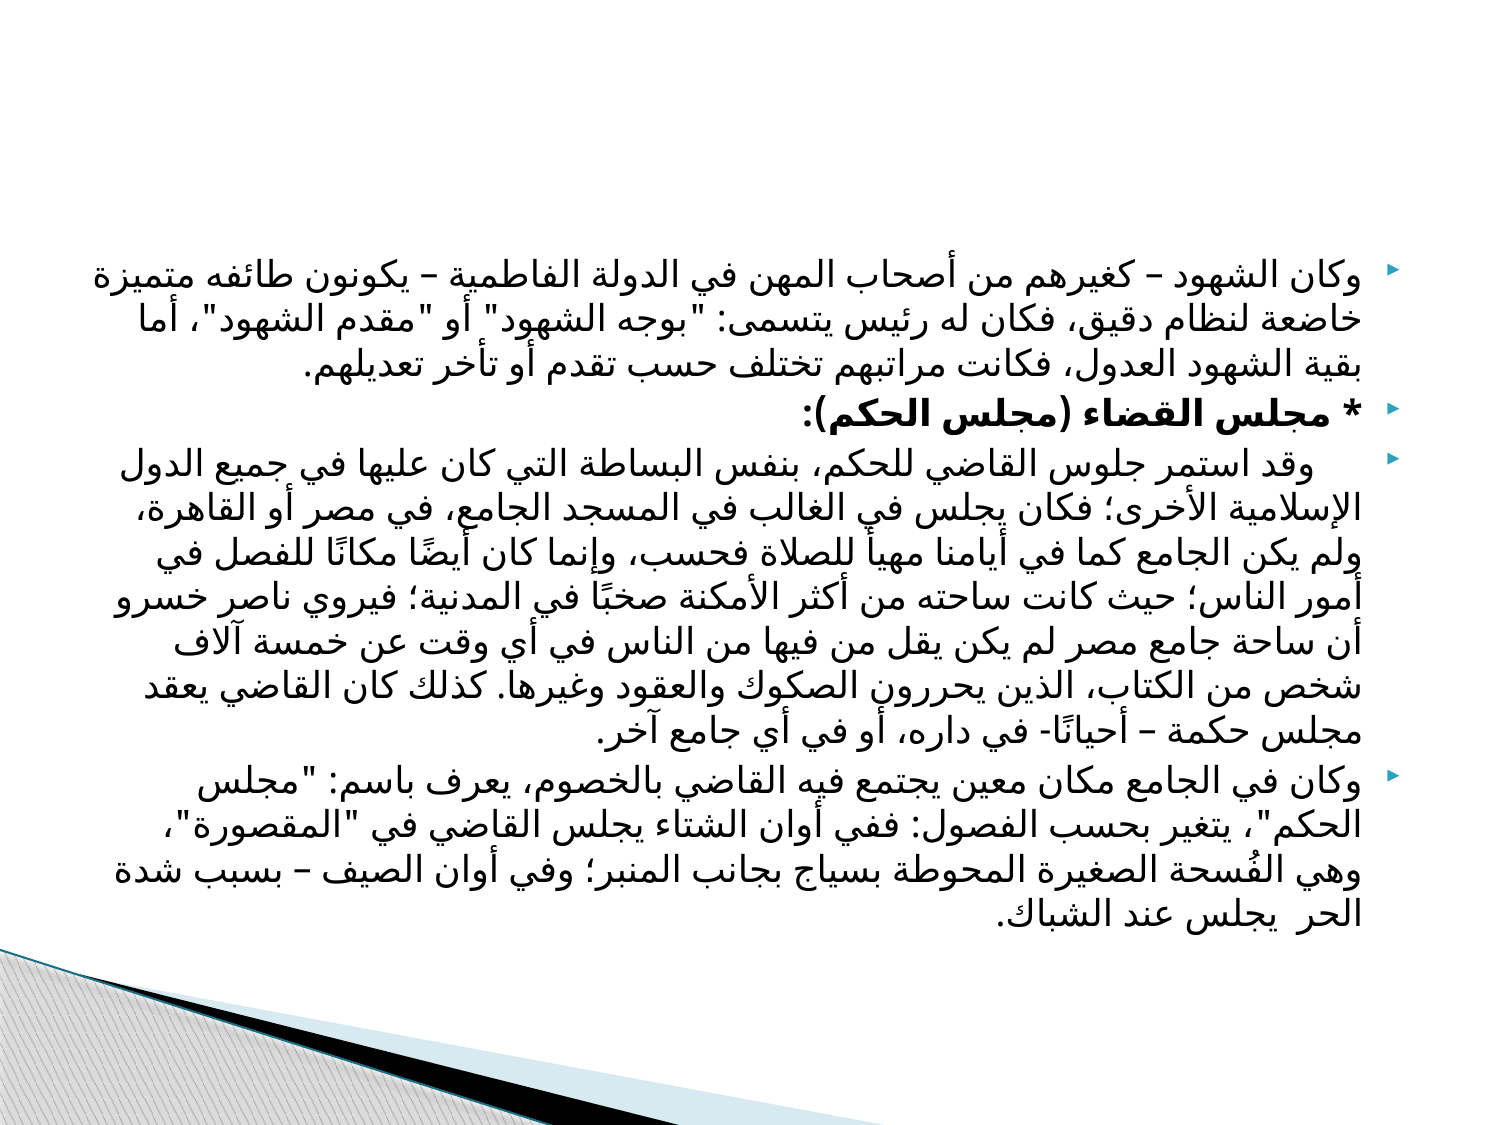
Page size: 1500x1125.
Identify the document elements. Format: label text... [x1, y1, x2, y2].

list وكان الشهود – كغيرهم من أصحاب المهن في الدولة الفاطمية – يكونون طائفه متميزة خاضعة لنظام دقيق، فكان له رئيس يتسمى: "بوجه الشهود" أو "مقدم الشهود"، أما بقية الشهود العدول، فكانت مراتبهم تختلف حسب تقدم أو تأخر تعديلهم. * مجلس القضاء (مجلس الحكم): وقد استمر جلوس القاضي للحكم، بنفس البساطة التي كان عليها في جميع الدول الإسلامية الأخرى؛ فكان يجلس في الغالب في المسجد الجامع، في مصر أو القاهرة، ولم يكن الجامع كما في أيامنا مهيأ للصلاة فحسب، وإنما كان أيضًا مكانًا للفصل في أمور الناس؛ حيث كانت ساحته من أكثر الأمكنة صخبًا في المدنية؛ فيروي ناصر خسرو أن ساحة جامع مصر لم يكن يقل من فيها من الناس في أي وقت عن خمسة آلاف شخص من الكتاب، الذين يحررون الصكوك والعقود وغيرها. كذلك كان القاضي يعقد مجلس حكمة – أحيانًا- في داره، أو في أي جامع آخر. وكان في الجامع مكان معين يجتمع فيه القاضي بالخصوم، يعرف باسم: "مجلس الحكم"، يتغير بحسب الفصول: ففي أوان الشتاء يجلس القاضي في "المقصورة"، وهي الفُسحة الصغيرة المحوطة بسياج بجانب المنبر؛ وفي أوان الصيف – بسبب شدة الحر يجلس عند الشباك. [75, 243, 1425, 986]
